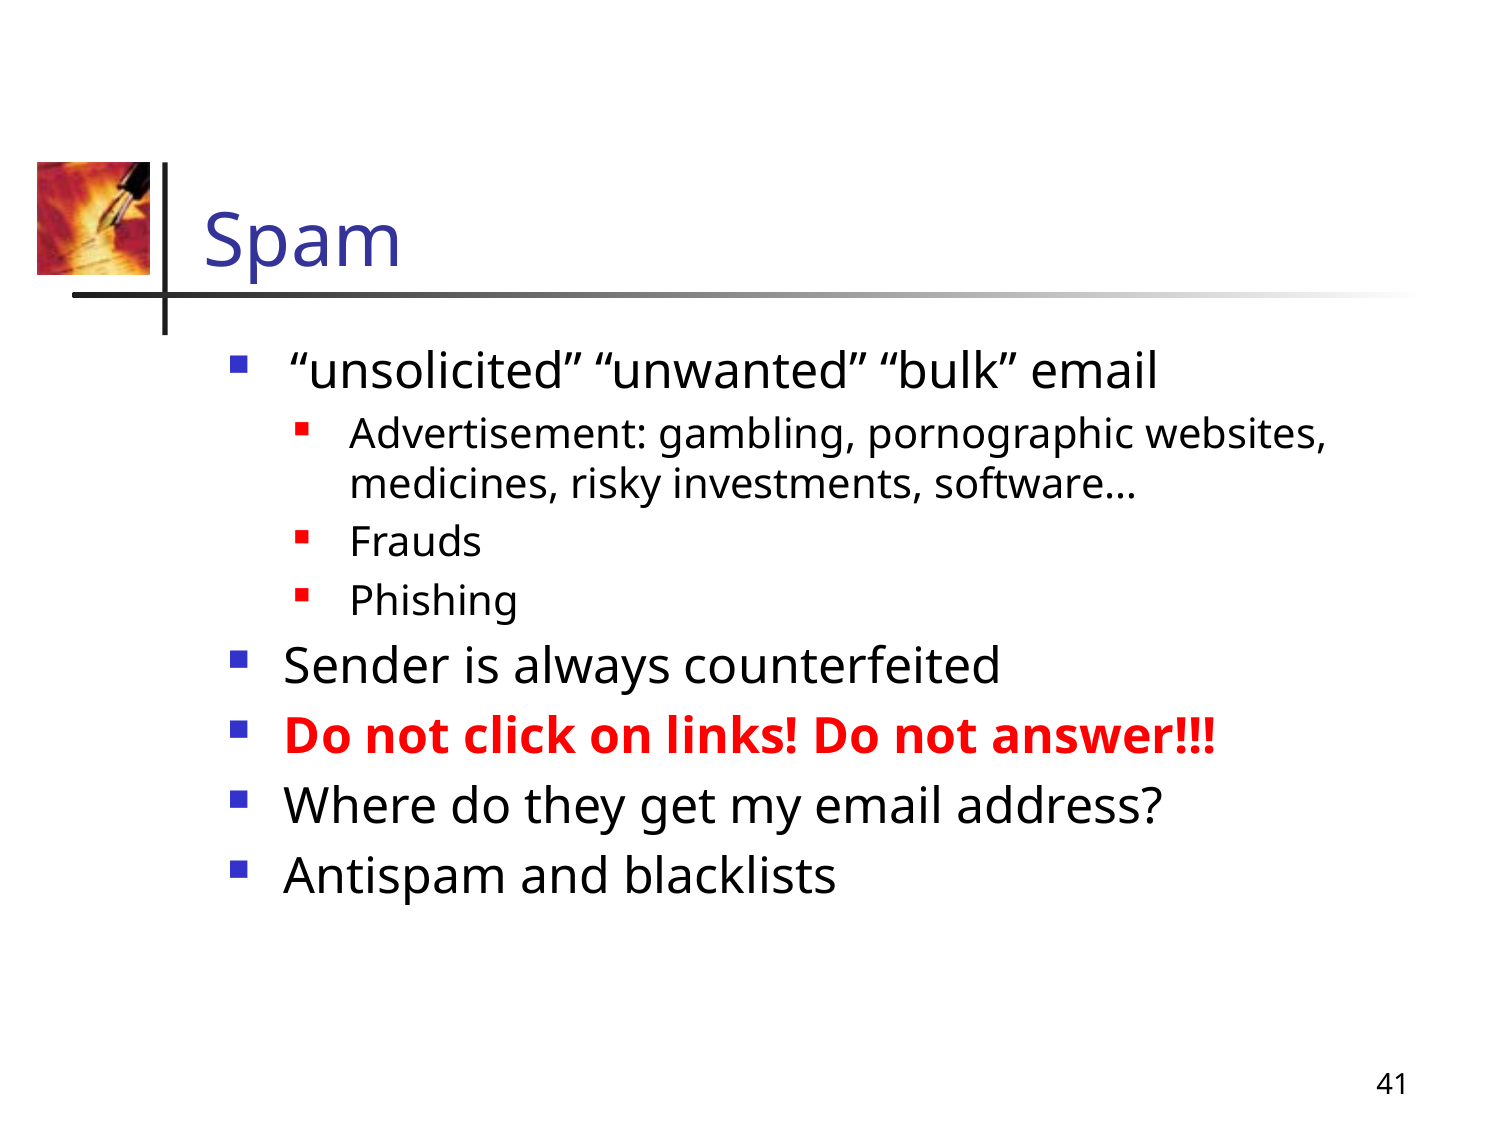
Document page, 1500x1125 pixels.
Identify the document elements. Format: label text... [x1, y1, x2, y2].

slide_number 41 [1112, 1037, 1426, 1113]
list “unsolicited” “unwanted” “bulk” email Advertisement: gambling, pornographic websites, medicines, risky investments, software… Frauds Phishing Sender is always counterfeited Do not click on links! Do not answer!!! Where do they get my email address? Antispam and blacklists [193, 331, 1469, 1006]
title Spam [188, 101, 1468, 289]
picture [37, 162, 150, 275]
